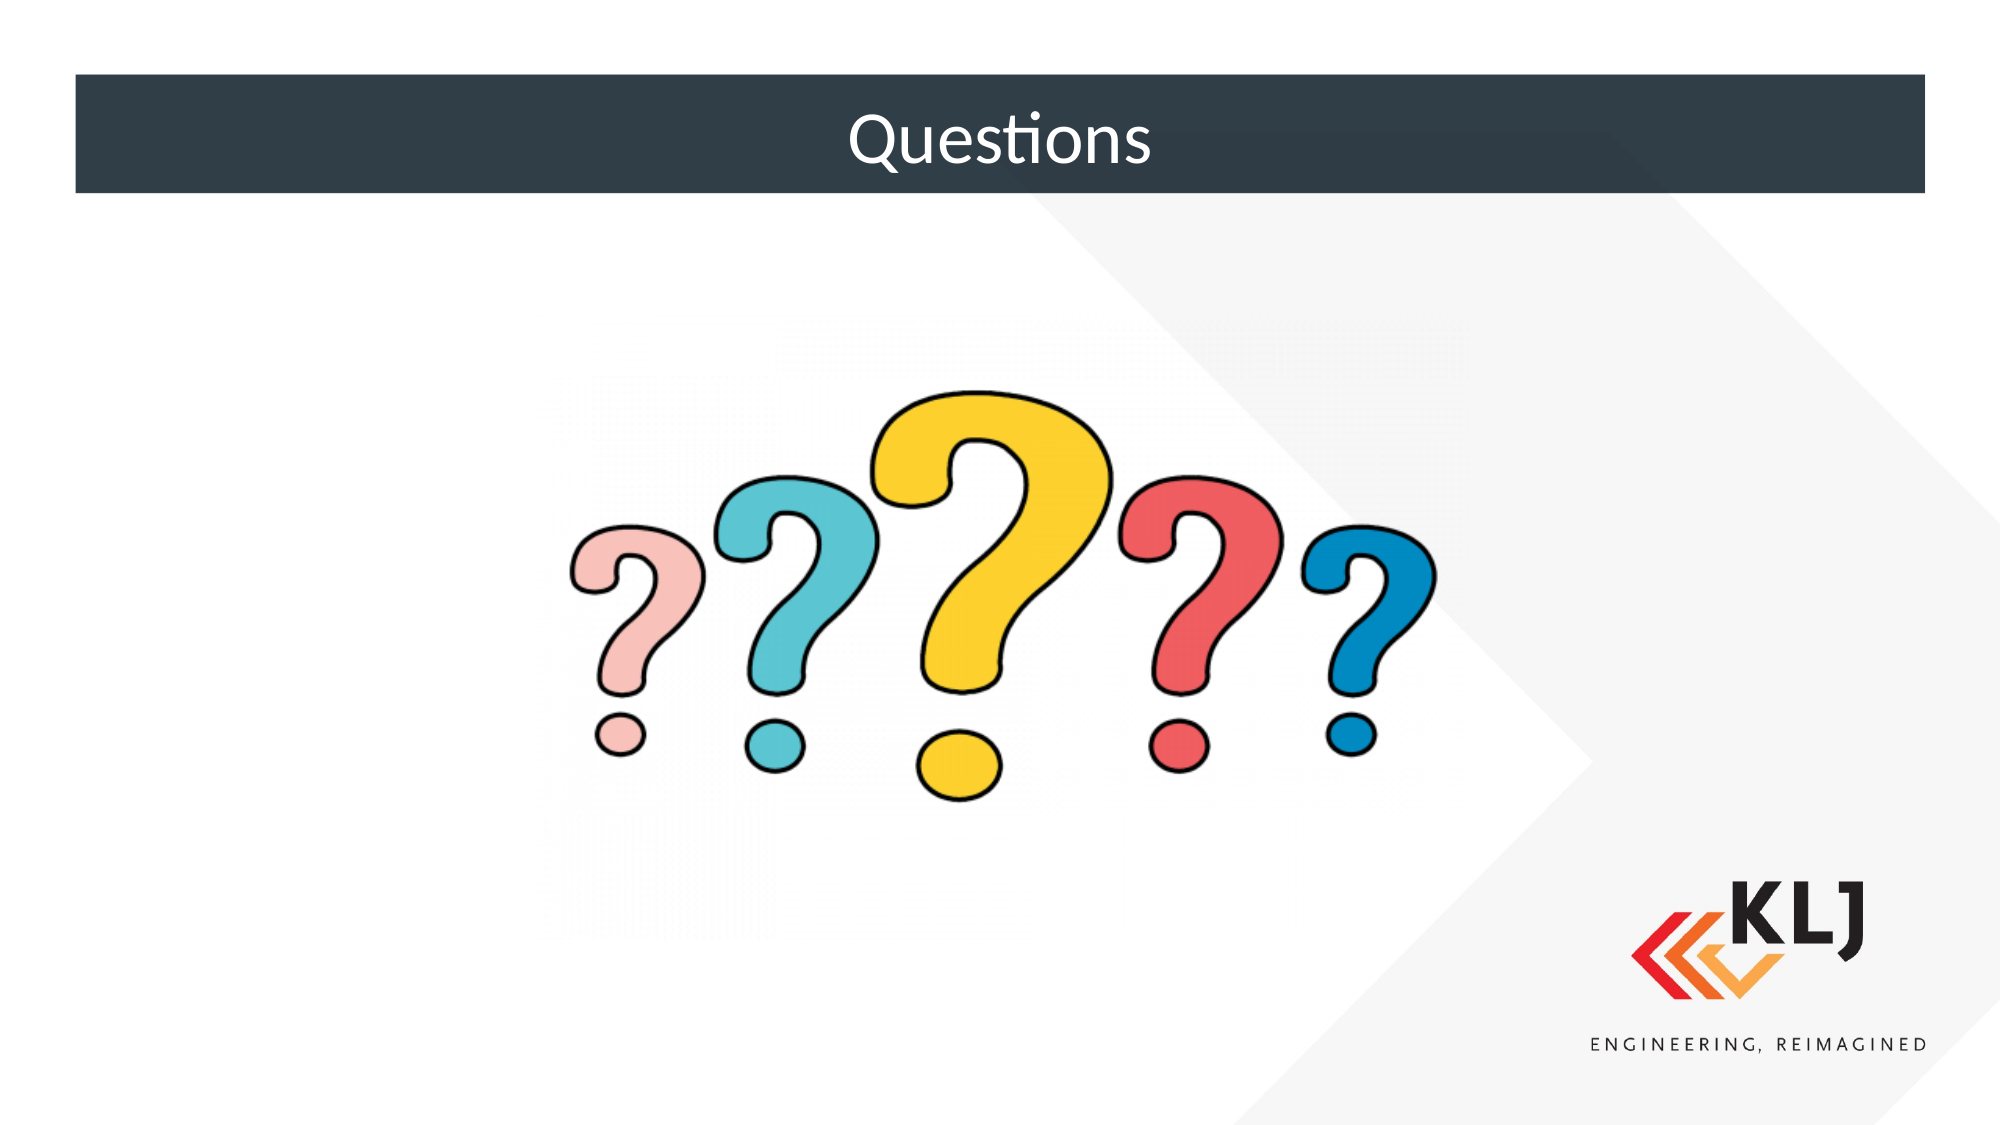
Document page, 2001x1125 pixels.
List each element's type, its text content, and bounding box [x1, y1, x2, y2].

title Questions [99, 42, 1900, 225]
picture [0, 0, 2000, 1125]
